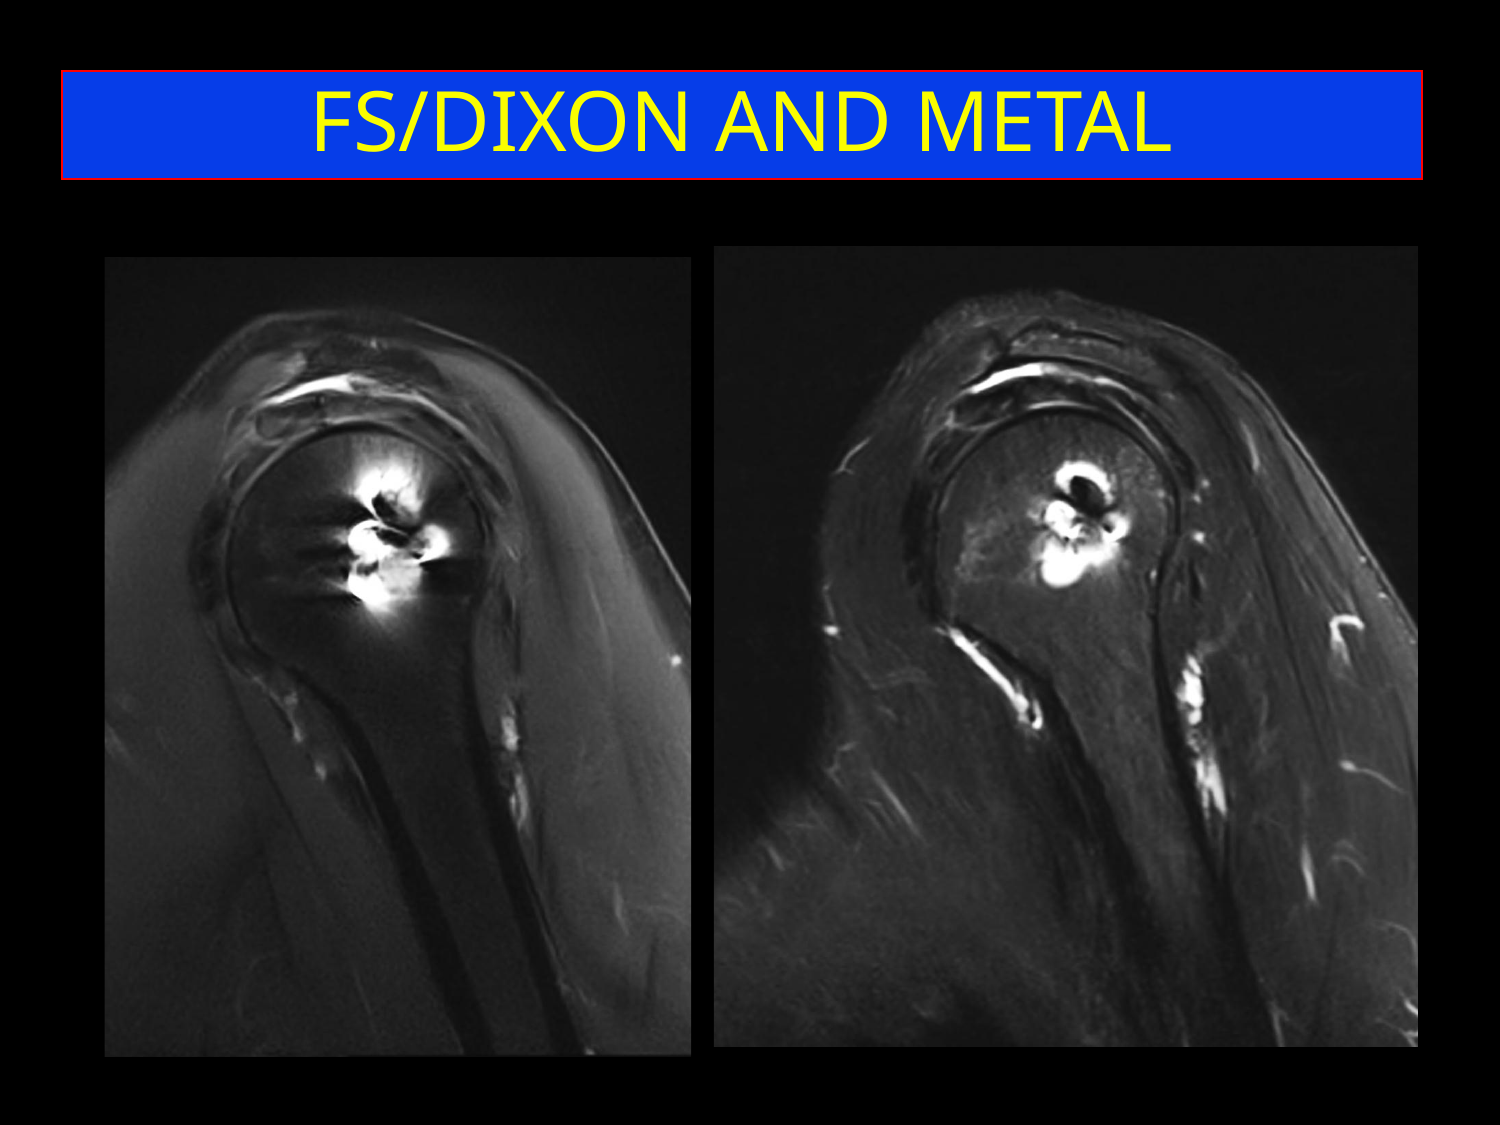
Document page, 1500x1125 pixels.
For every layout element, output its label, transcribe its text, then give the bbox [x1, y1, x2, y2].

title FS/DIXON AND METAL [61, 70, 1423, 180]
picture [104, 257, 692, 1057]
picture [713, 245, 1419, 1047]
